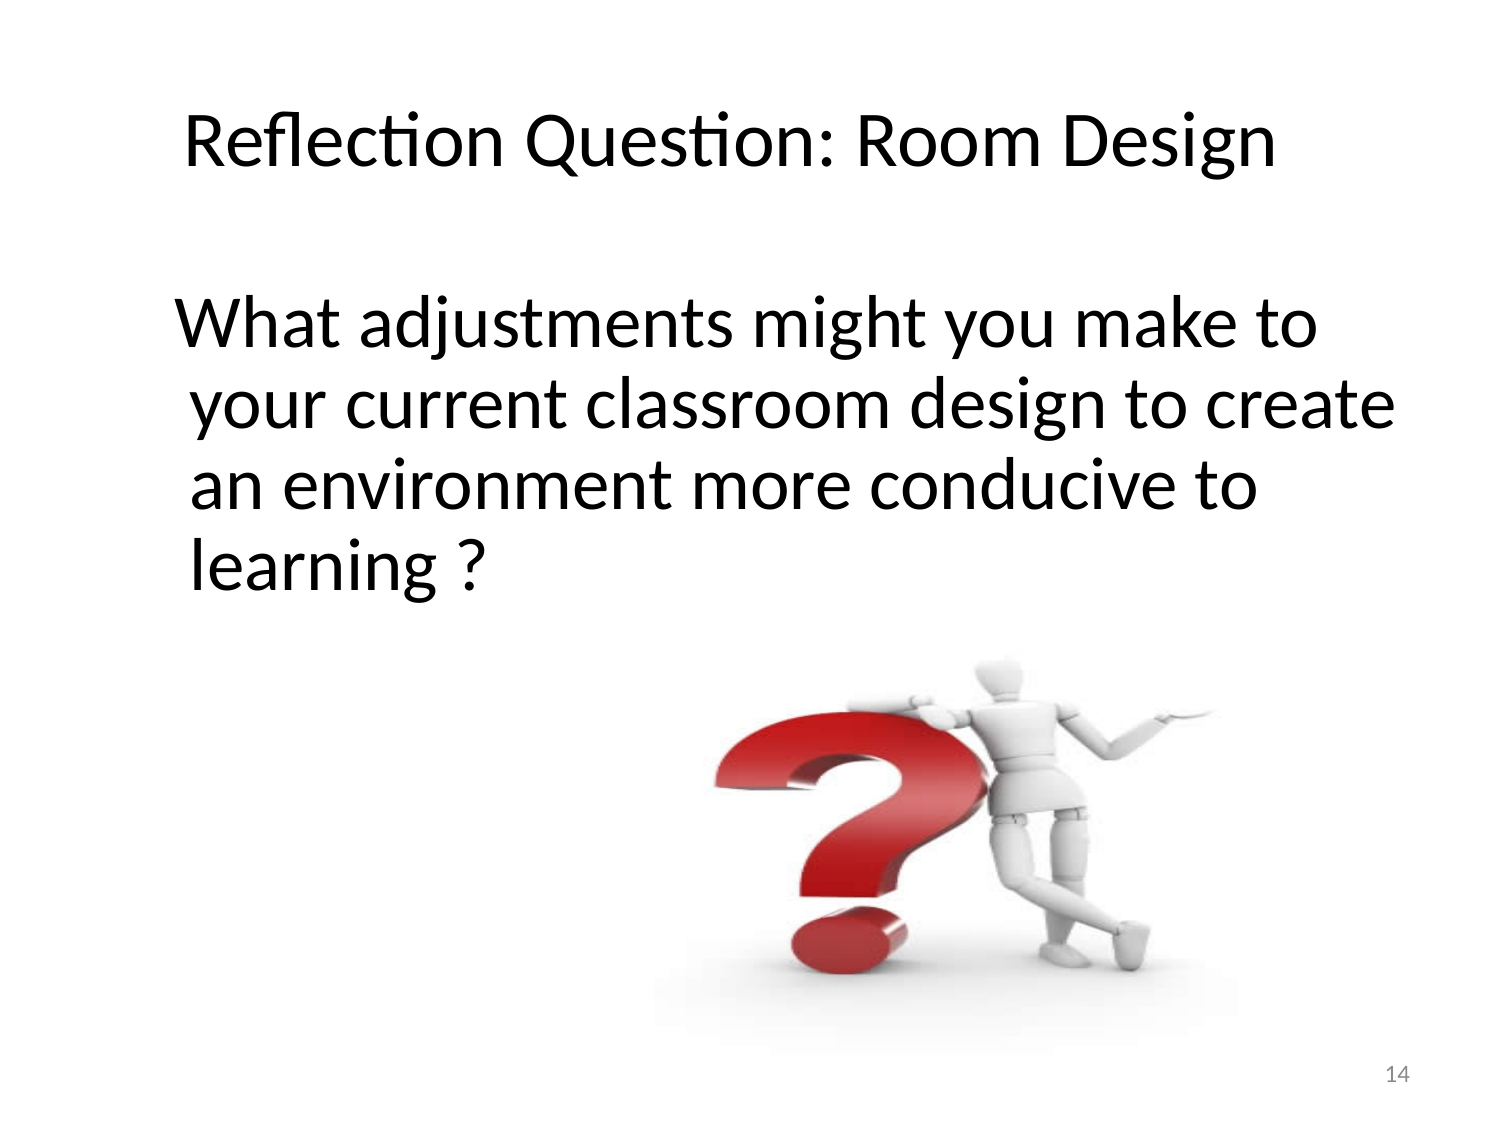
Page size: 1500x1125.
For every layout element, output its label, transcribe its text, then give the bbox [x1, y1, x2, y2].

list What adjustments might you make to your current classroom design to create an environment more conducive to learning ? [75, 275, 1450, 992]
slide_number 14 [1074, 1042, 1425, 1103]
title Reflection Question: Room Design [37, 37, 1425, 234]
picture [654, 574, 1280, 1055]
